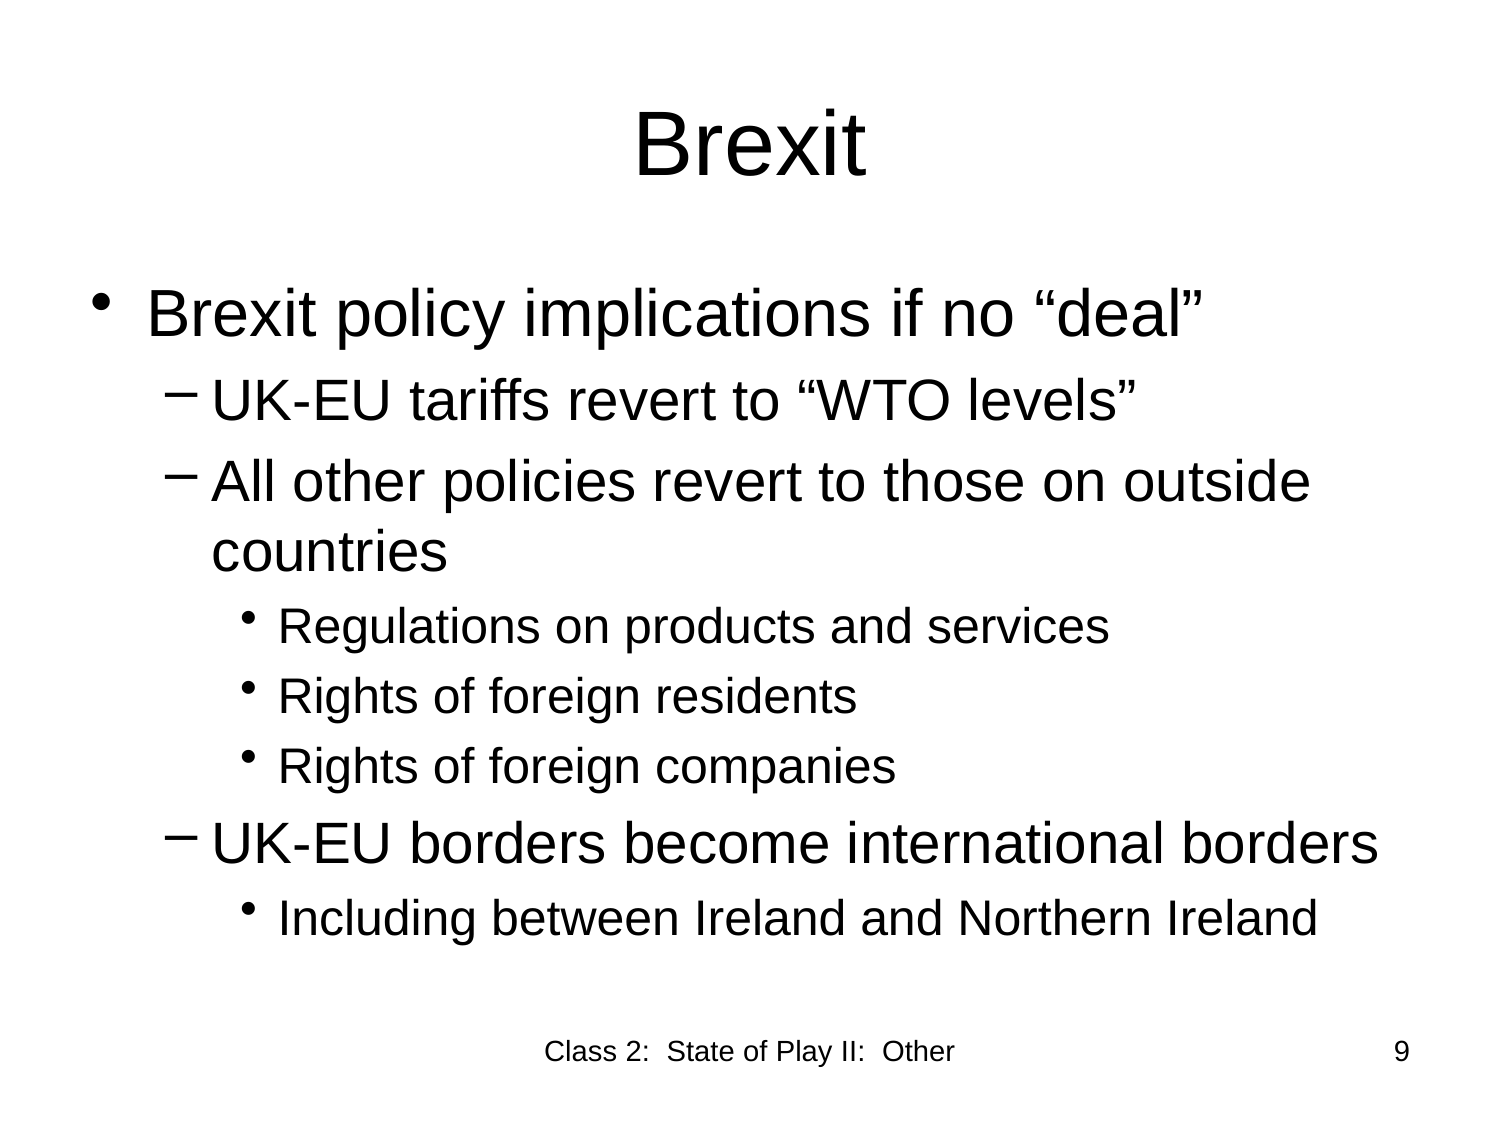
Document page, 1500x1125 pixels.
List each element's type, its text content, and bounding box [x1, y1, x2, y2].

title Brexit [74, 44, 1426, 233]
slide_number 9 [1074, 1024, 1426, 1103]
list Brexit policy implications if no “deal” UK-EU tariffs revert to “WTO levels” All other policies revert to those on outside countries Regulations on products and services Rights of foreign residents Rights of foreign companies UK-EU borders become international borders Including between Ireland and Northern Ireland [74, 262, 1426, 1006]
footer Class 2: State of Play II: Other [512, 1024, 988, 1103]
